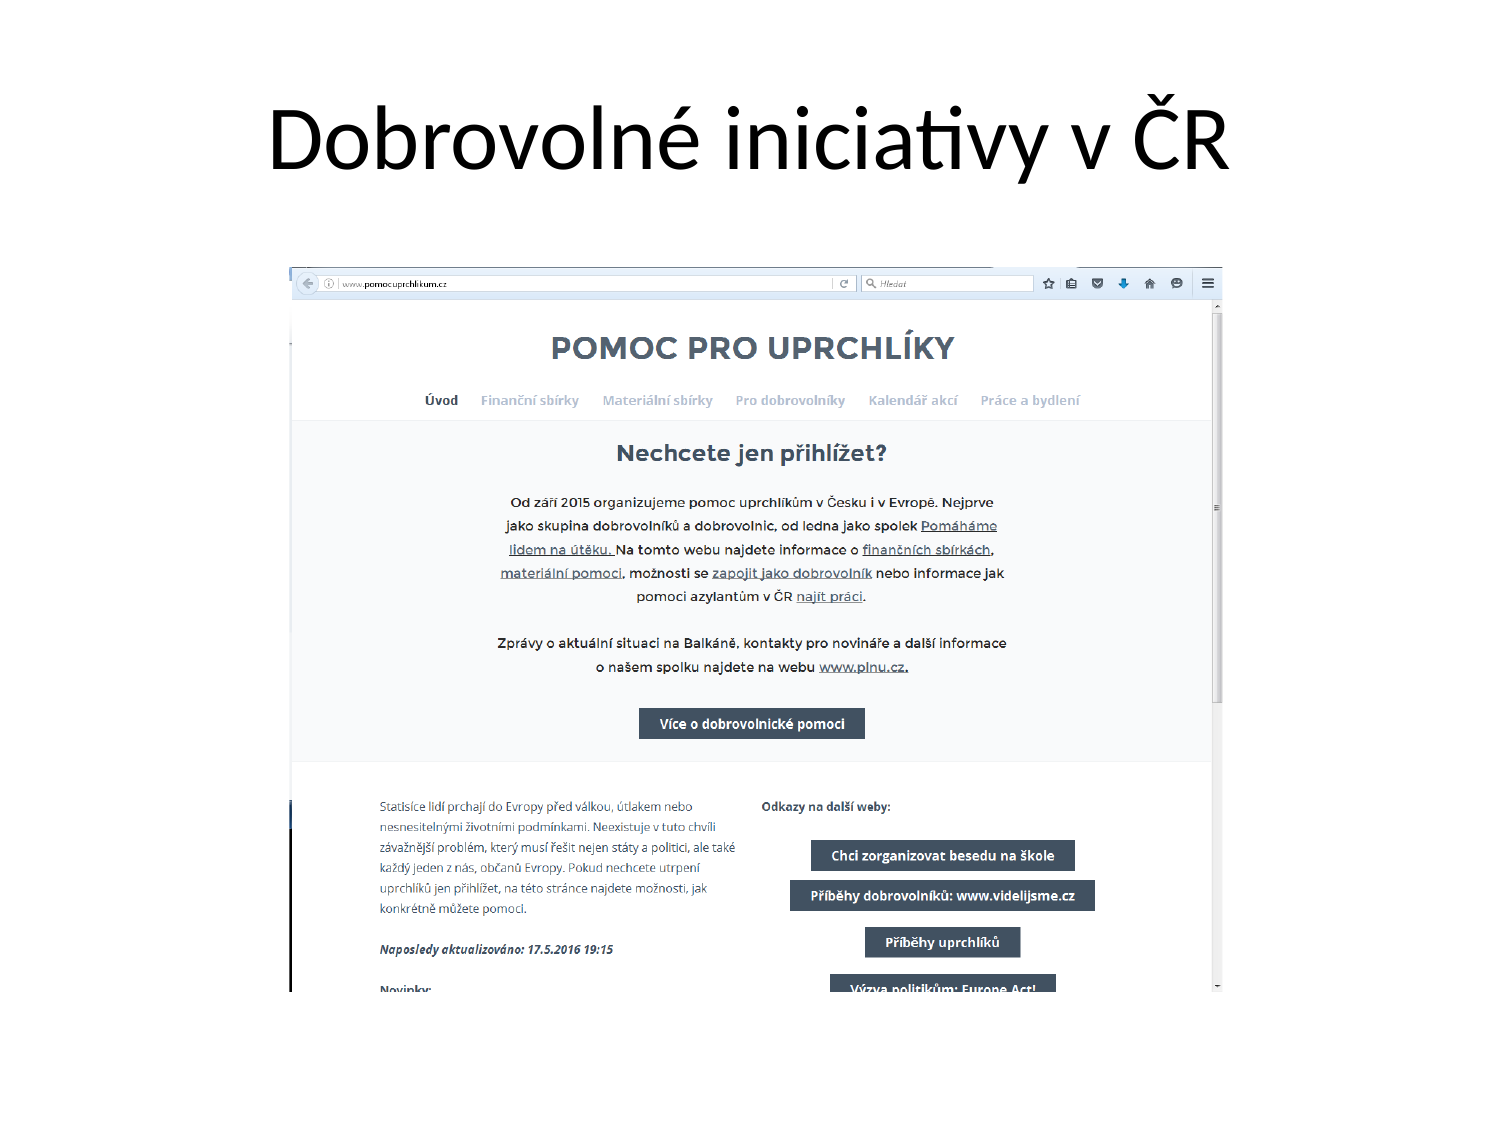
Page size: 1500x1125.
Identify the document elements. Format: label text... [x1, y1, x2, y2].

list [288, 266, 1223, 992]
title Dobrovolné iniciativy v ČR [75, 45, 1425, 220]
